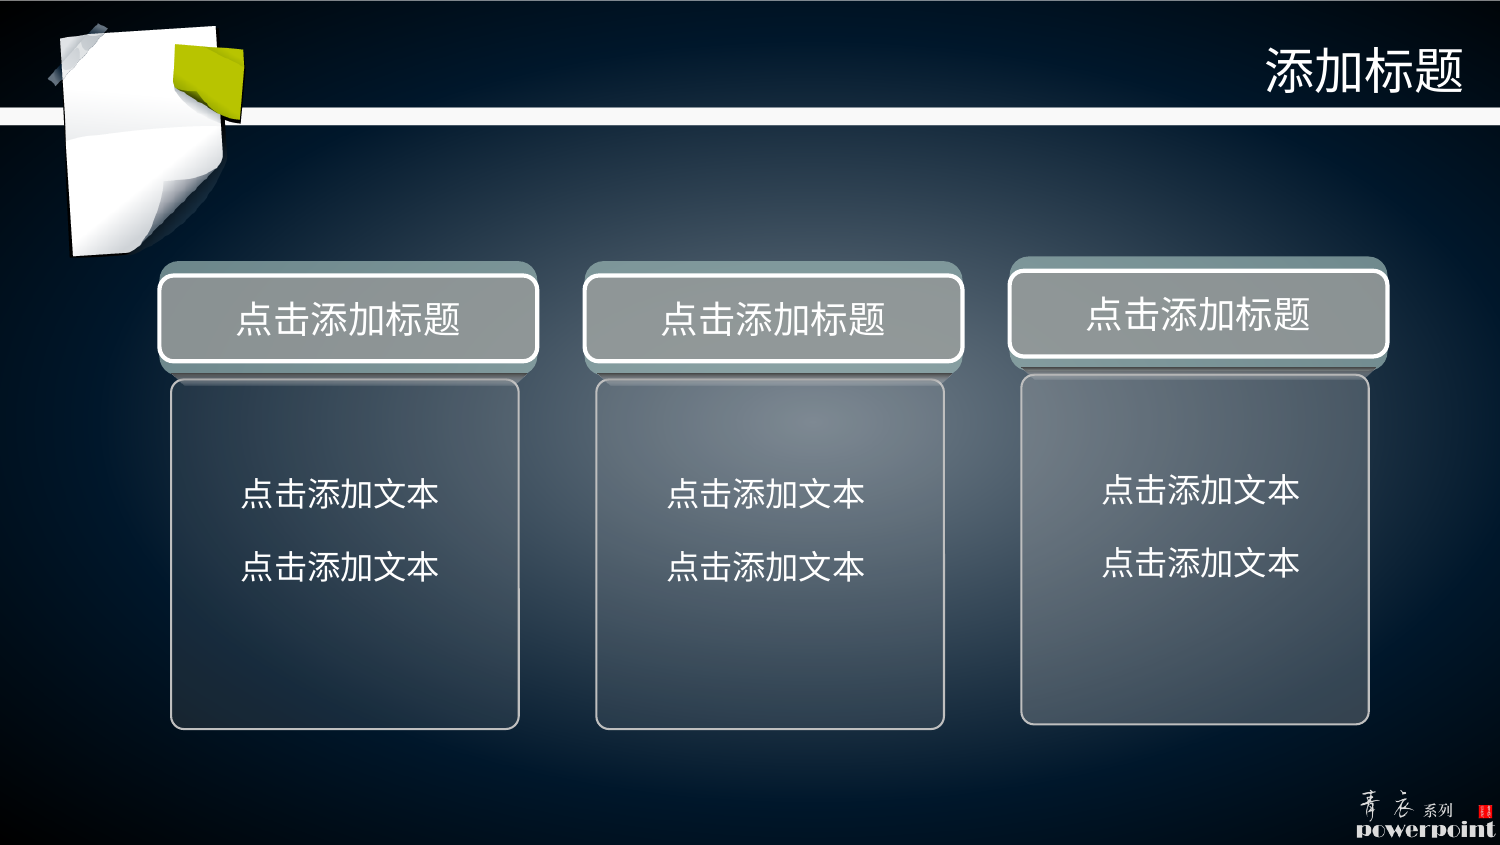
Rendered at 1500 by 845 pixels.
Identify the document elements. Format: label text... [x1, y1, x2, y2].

text_box 点击添加文本 [211, 473, 470, 514]
text_box 点击添加文本 [1071, 542, 1330, 583]
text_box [159, 260, 538, 387]
text_box [596, 394, 944, 730]
text_box [1021, 388, 1369, 725]
text_box 添加标题 [1250, 32, 1481, 107]
text_box 点击添加文本 [636, 473, 895, 514]
picture [0, 0, 1500, 845]
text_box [1009, 256, 1388, 380]
text_box 点击添加文本 [211, 546, 470, 587]
text_box 点击添加文本 [636, 546, 895, 587]
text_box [584, 260, 963, 387]
text_box [171, 394, 519, 730]
text_box 点击添加文本 [1071, 468, 1330, 509]
